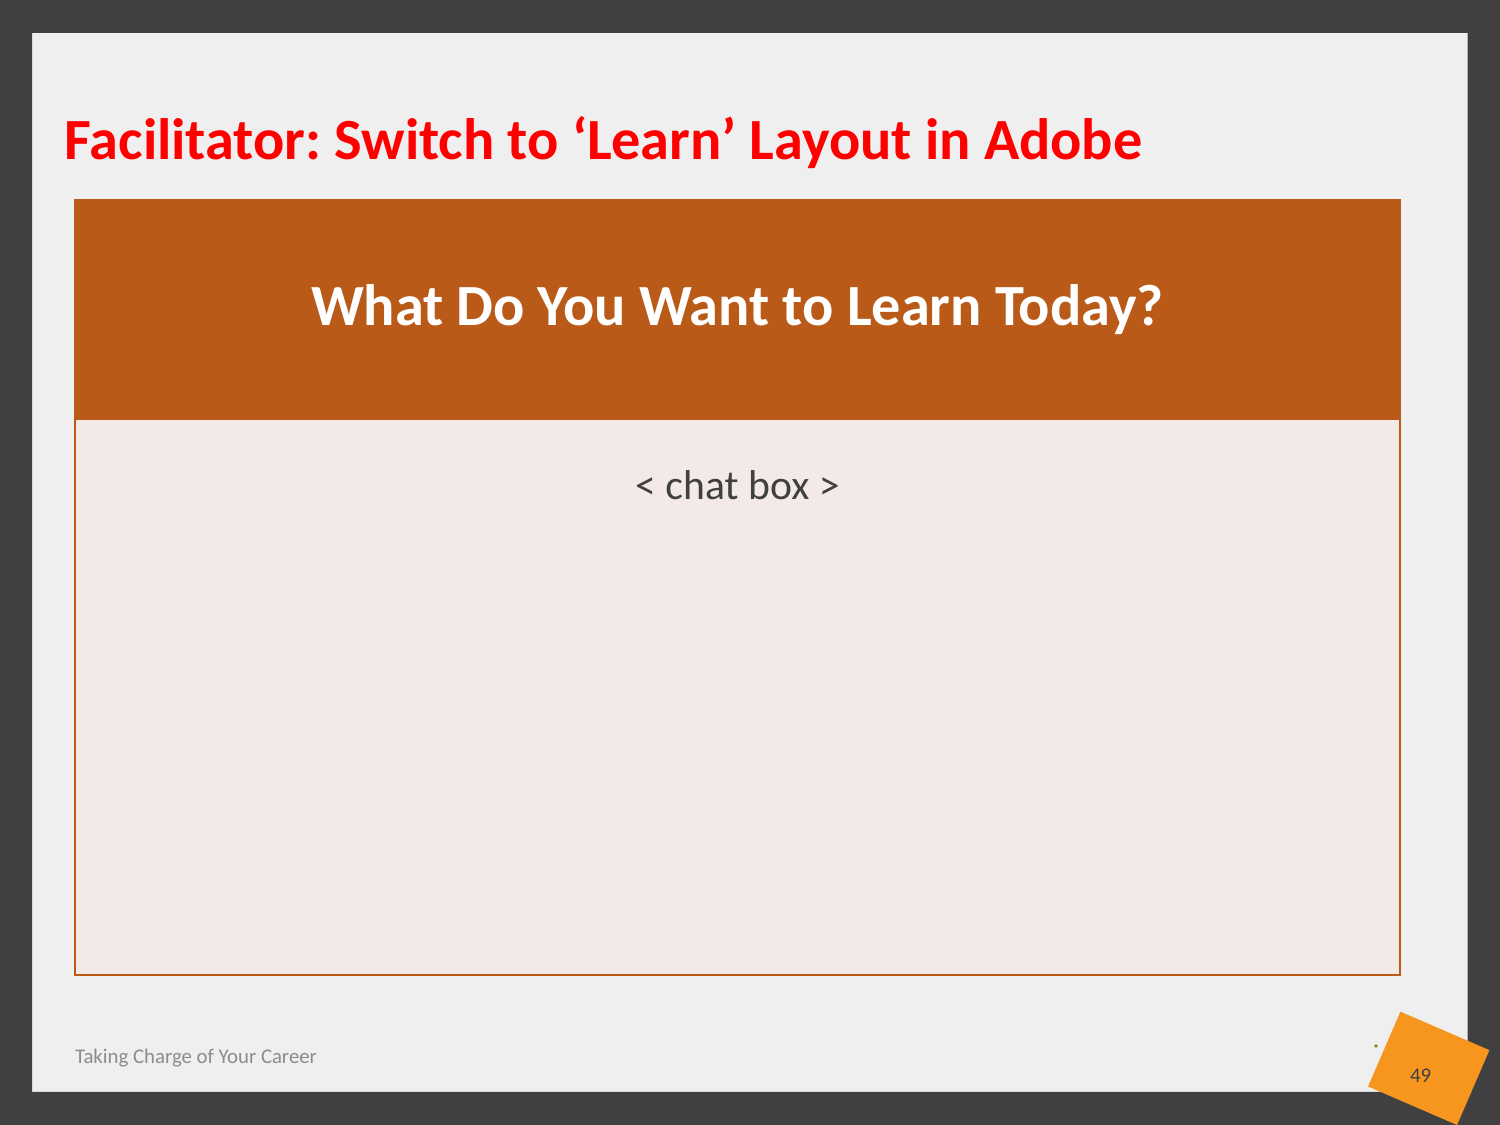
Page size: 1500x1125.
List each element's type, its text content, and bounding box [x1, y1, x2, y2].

text_box Facilitator: Switch to ‘Learn’ Layout in Adobe [50, 94, 1425, 179]
slide_number 49 [1388, 1056, 1454, 1087]
table_cell < chat box > [76, 420, 1399, 974]
table_header What Do You Want to Learn Today? [76, 201, 1399, 418]
footer Taking Charge of Your Career [75, 1038, 752, 1069]
